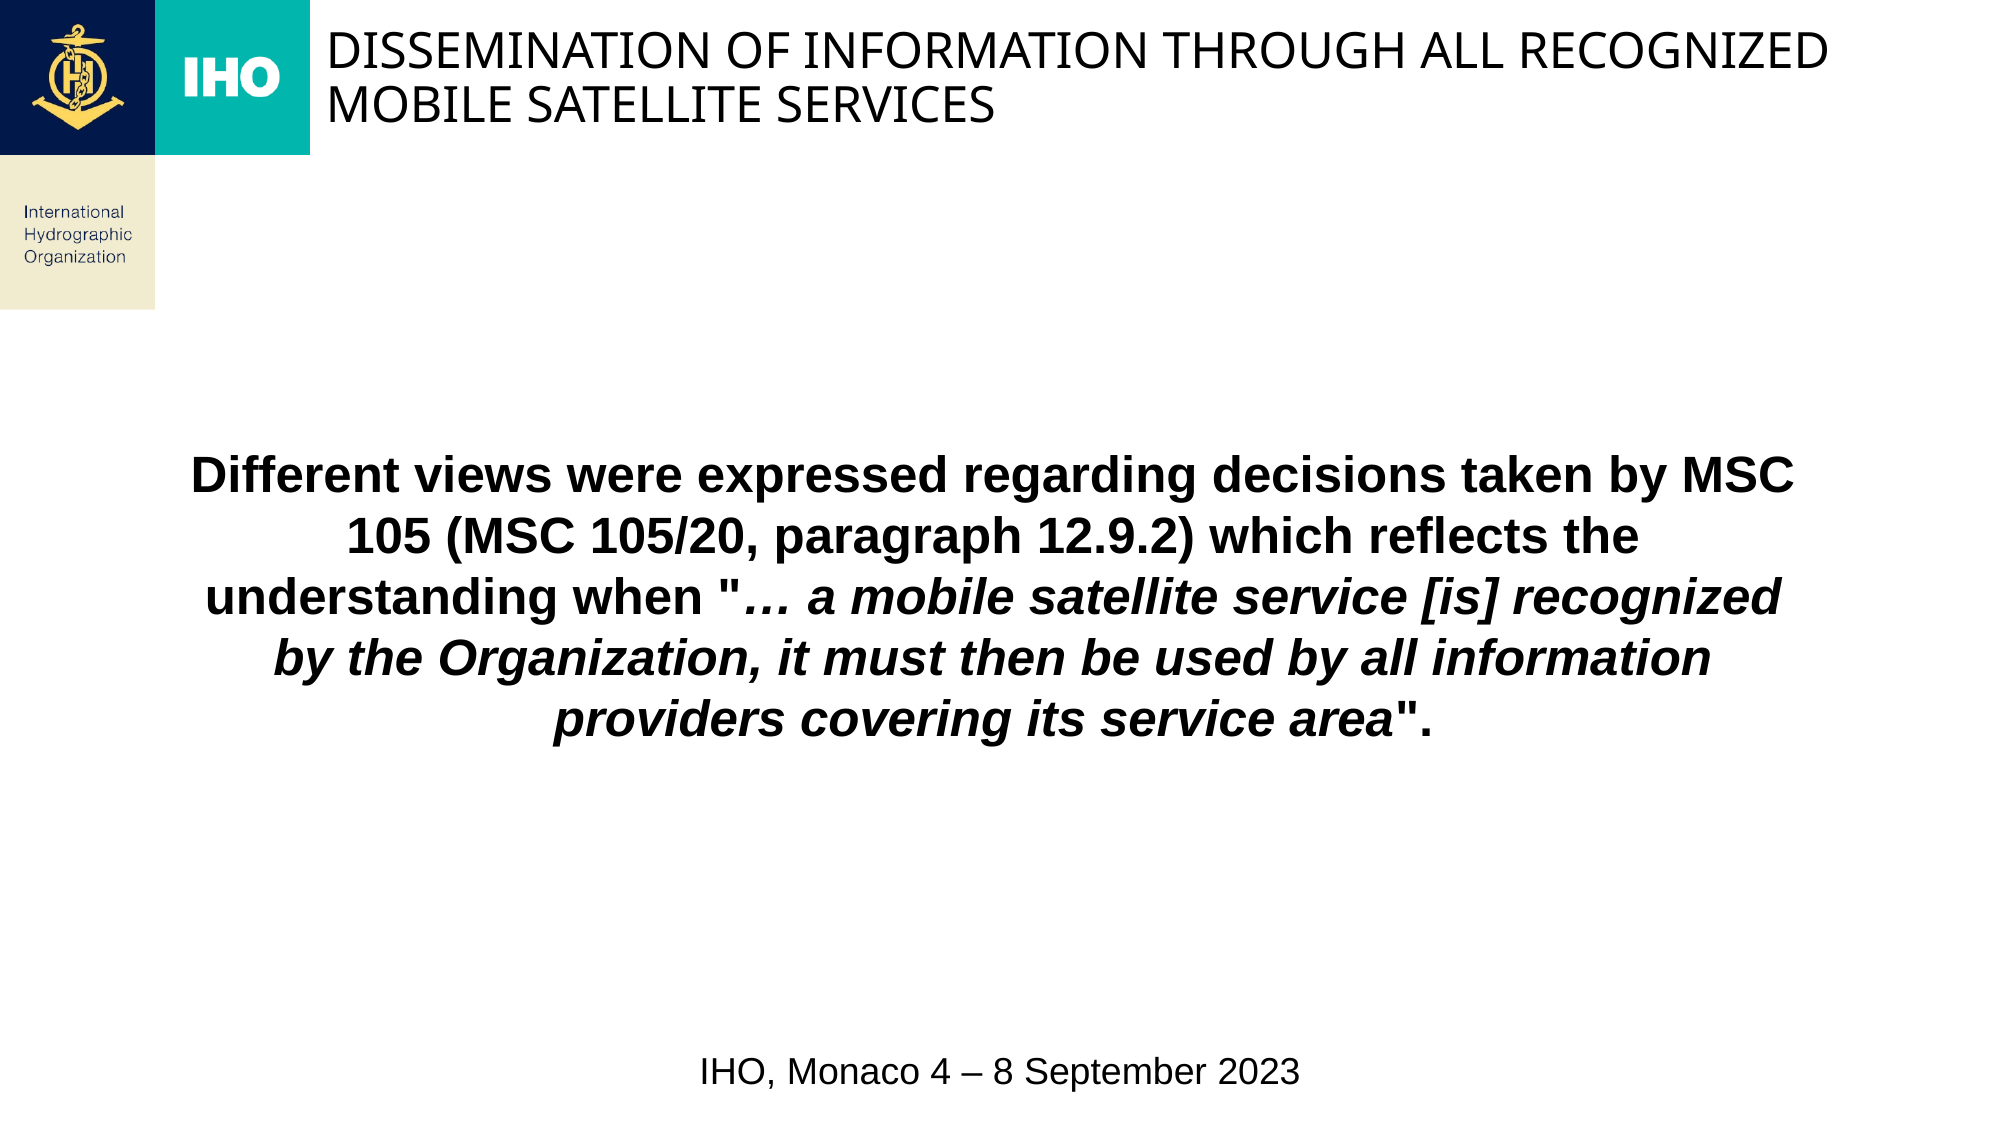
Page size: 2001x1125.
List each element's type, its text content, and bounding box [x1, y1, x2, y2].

picture [0, 0, 310, 310]
text_box Different views were expressed regarding decisions taken by MSC 105 (MSC 105/20, paragraph 12.9.2) which reflects the understanding when ʺ… a mobile satellite service [is] recognized by the Organization, it must then be used by all information providers covering its service areaʺ. [156, 199, 1831, 989]
footer IHO, Monaco 4 – 8 September 2023 [446, 1028, 1554, 1111]
text_box dissemination of information through all recognized mobile satellite services [310, 0, 1999, 159]
